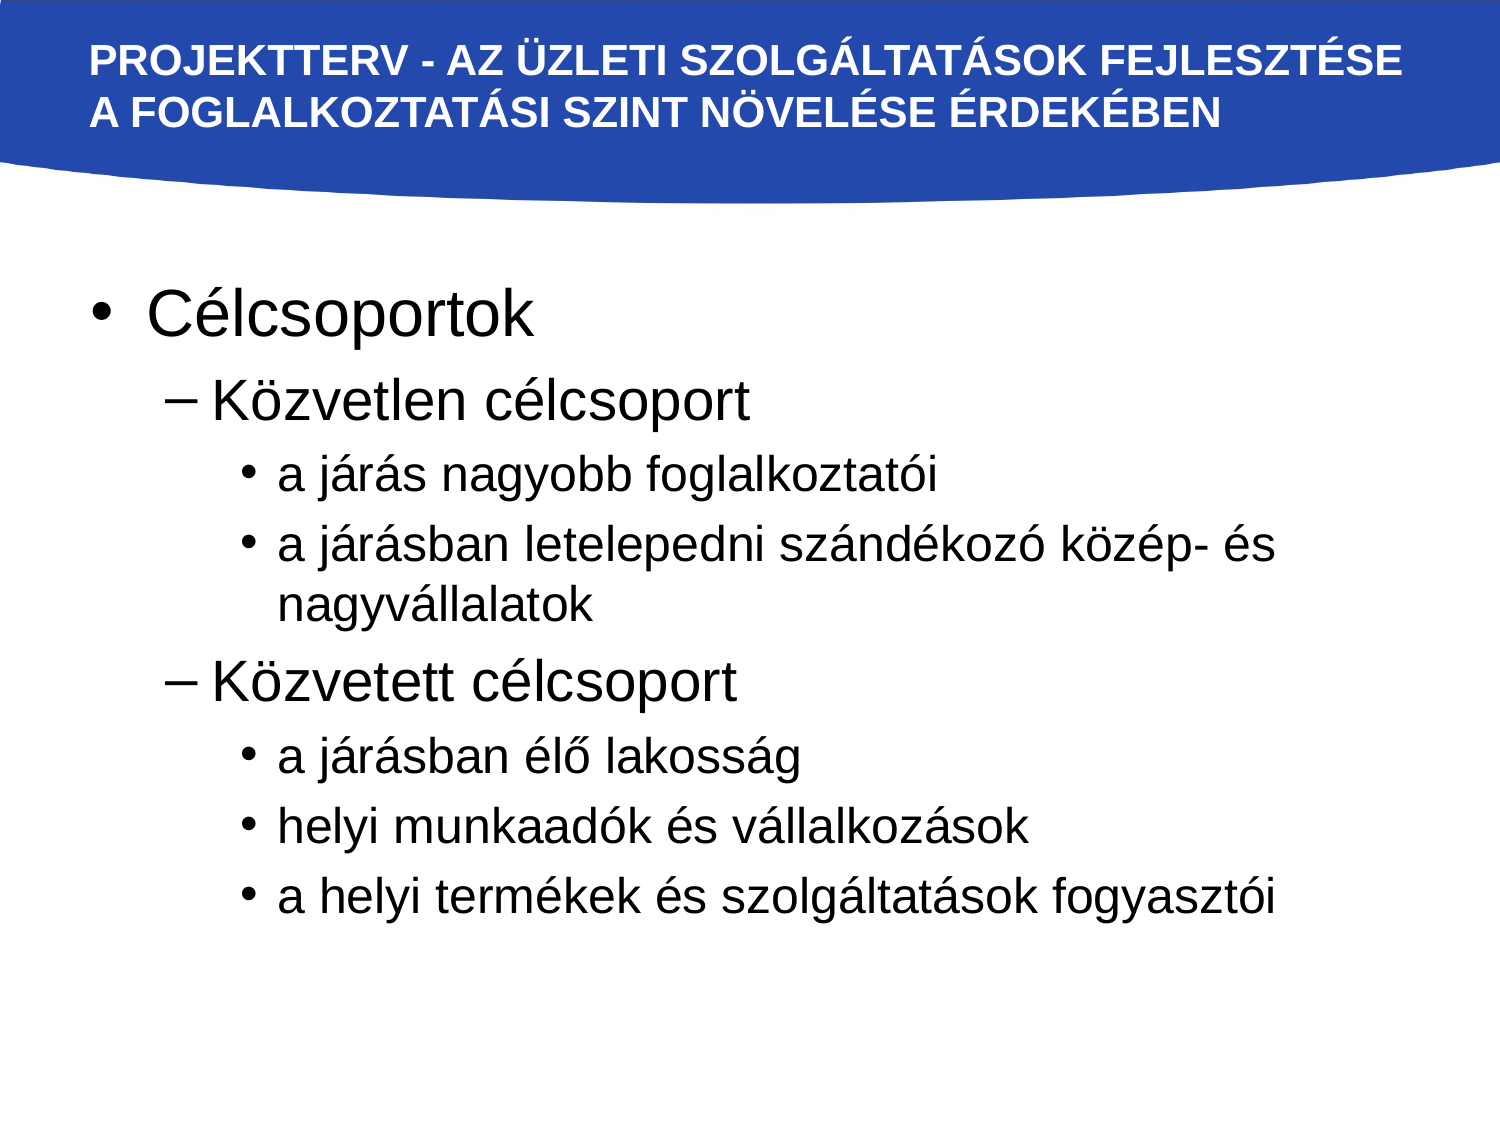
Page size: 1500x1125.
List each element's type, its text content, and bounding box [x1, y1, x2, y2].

title Projektterv - Az üzleti szolgáltatások fejlesztése a foglalkoztatási szint növelése érdekében [73, 7, 1425, 161]
picture [0, 0, 1500, 1125]
list Célcsoportok Közvetlen célcsoport a járás nagyobb foglalkoztatói a járásban letelepedni szándékozó közép- és nagyvállalatok Közvetett célcsoport a járásban élő lakosság helyi munkaadók és vállalkozások a helyi termékek és szolgáltatások fogyasztói [75, 262, 1425, 1005]
